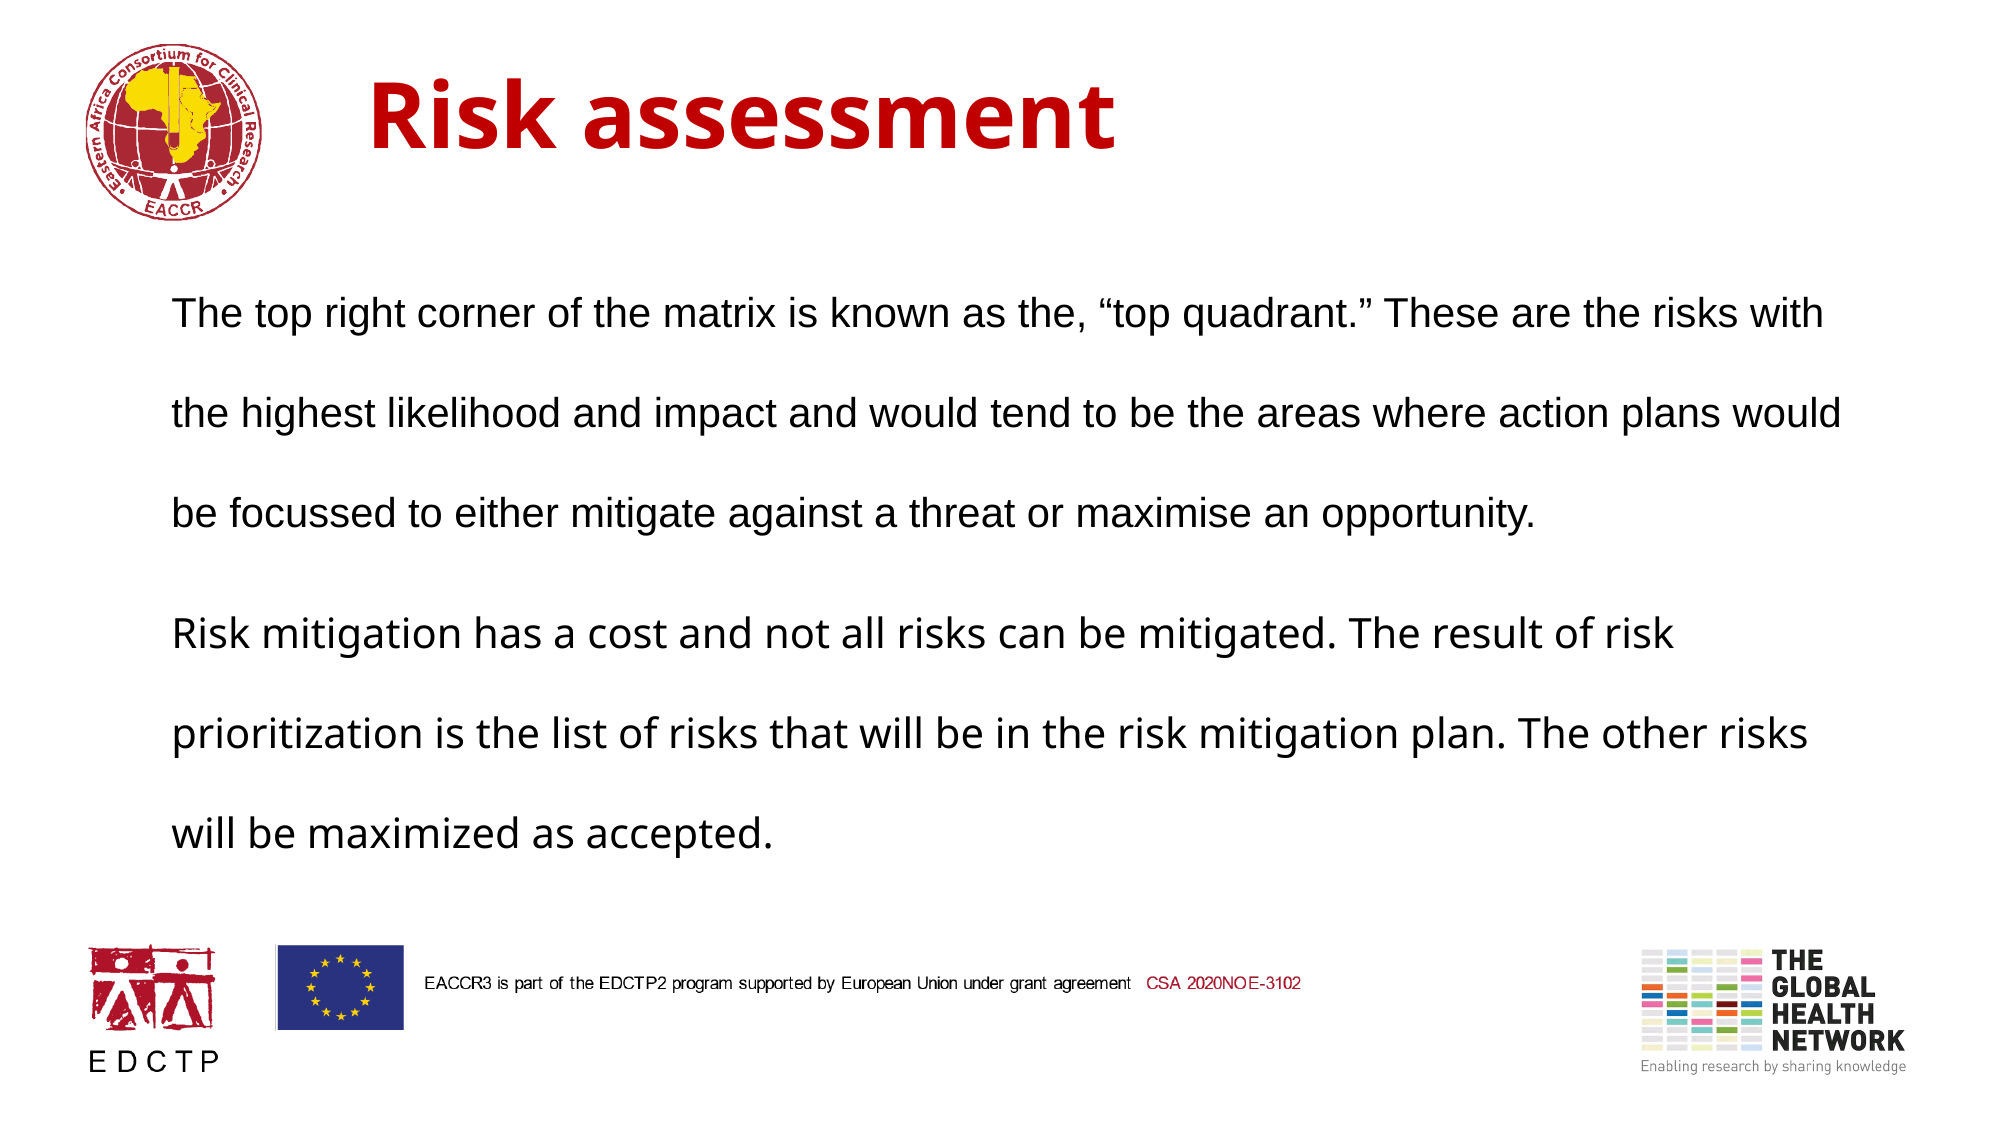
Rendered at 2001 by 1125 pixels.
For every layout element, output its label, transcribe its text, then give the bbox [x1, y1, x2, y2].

picture [85, 943, 1308, 1079]
list The top right corner of the matrix is known as the, “top quadrant.” These are the risks with the highest likelihood and impact and would tend to be the areas where action plans would be focussed to either mitigate against a threat or maximise an opportunity. Risk mitigation has a cost and not all risks can be mitigated. The result of risk prioritization is the list of risks that will be in the risk mitigation plan. The other risks will be maximized as accepted. [156, 228, 1863, 944]
title Risk assessment [351, 8, 1461, 228]
